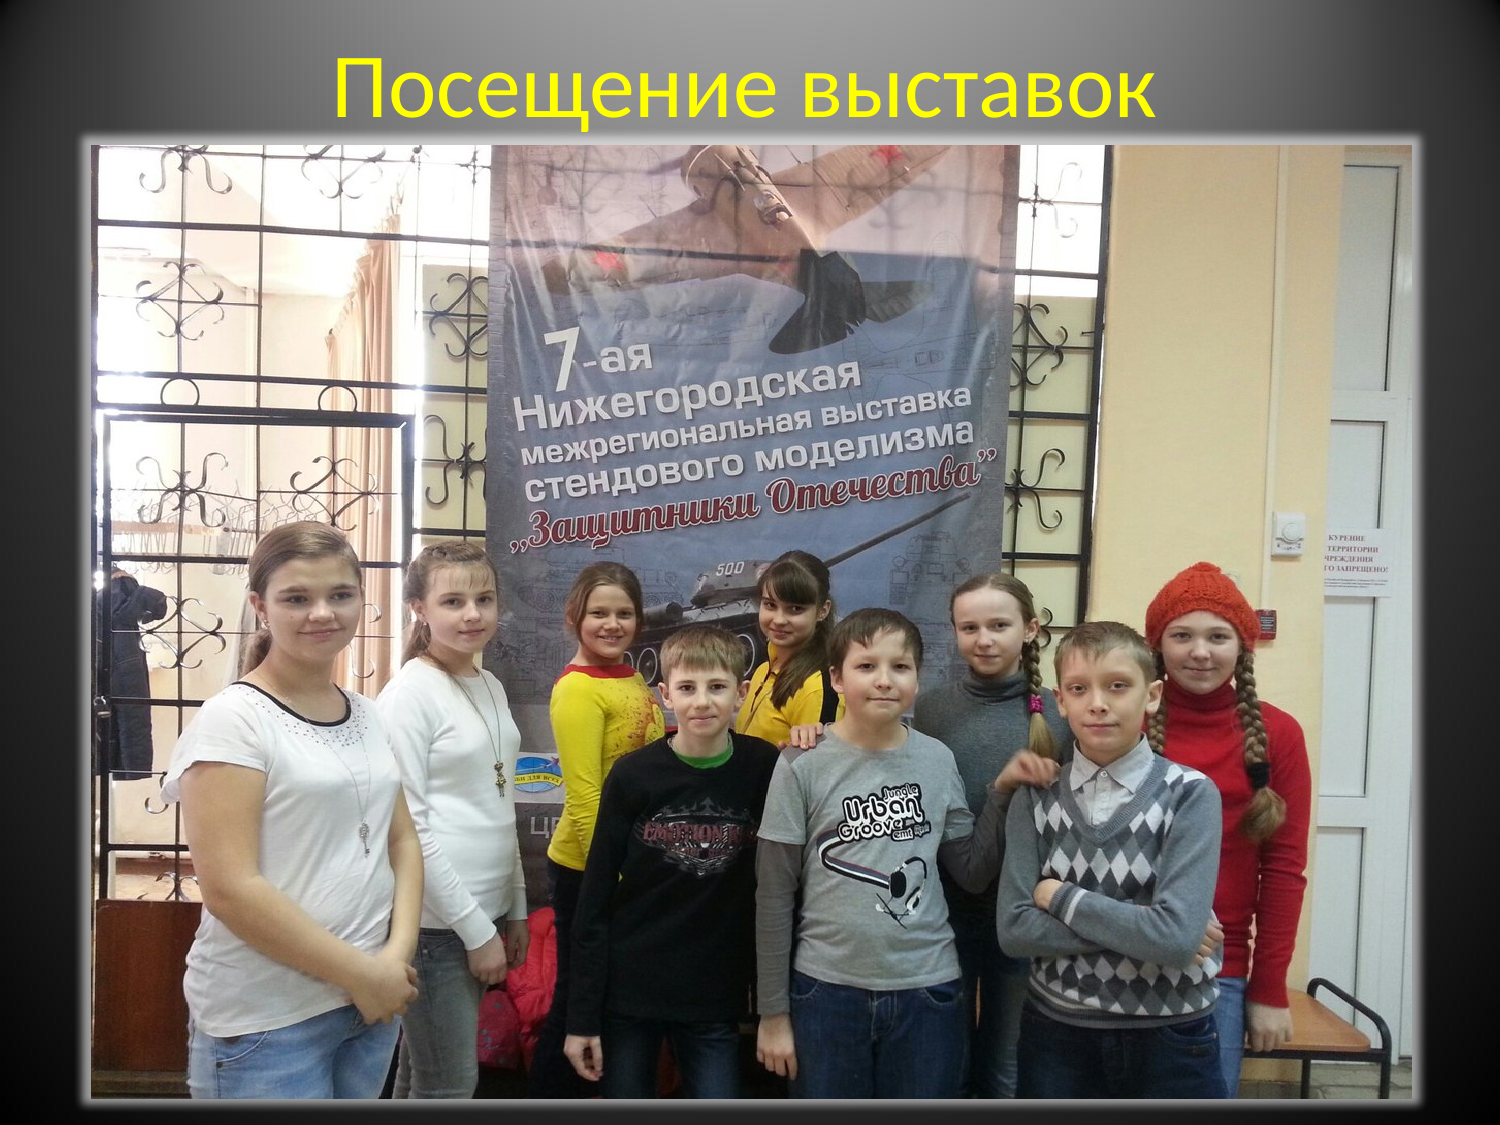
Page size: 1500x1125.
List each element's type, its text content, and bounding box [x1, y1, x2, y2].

text_box Посещение выставок [316, 18, 1174, 143]
picture [0, 0, 1500, 1125]
